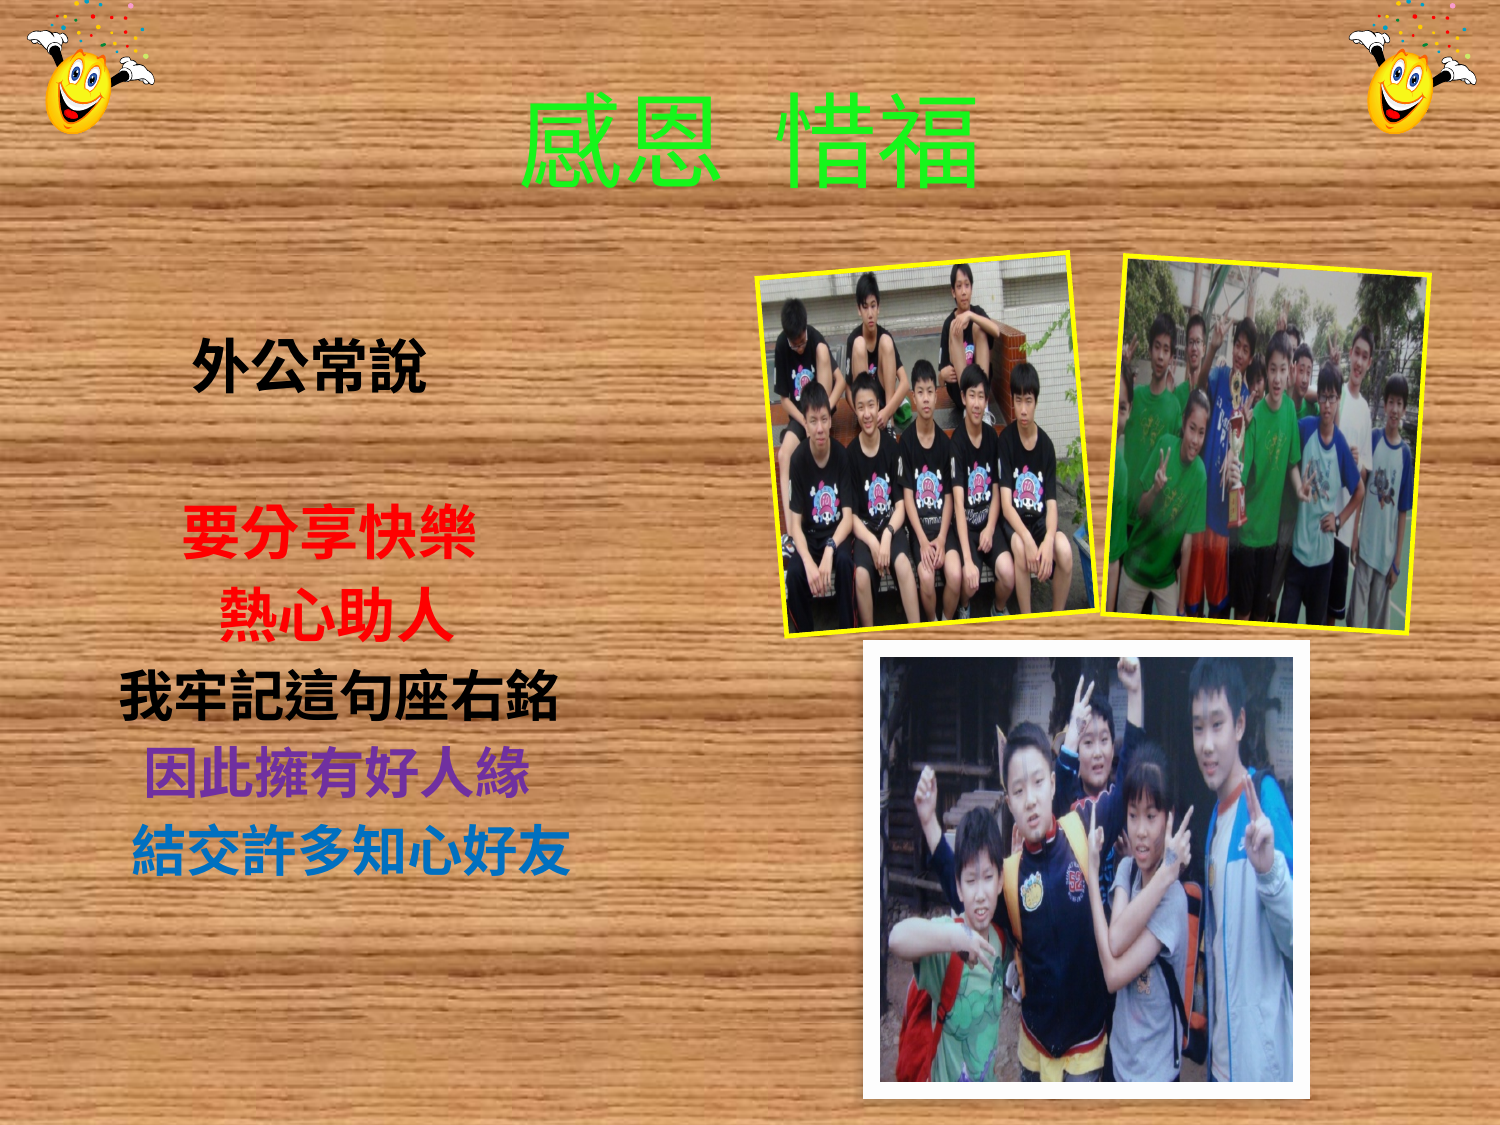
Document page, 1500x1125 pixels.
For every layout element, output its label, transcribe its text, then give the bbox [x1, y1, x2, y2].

picture [0, 0, 1500, 1125]
list 外公常說 要分享快樂 熱心助人 我牢記這句座右銘 因此擁有好人緣 結交許多知心好友 [41, 243, 704, 892]
title 感恩 惜福 [75, 45, 1425, 233]
